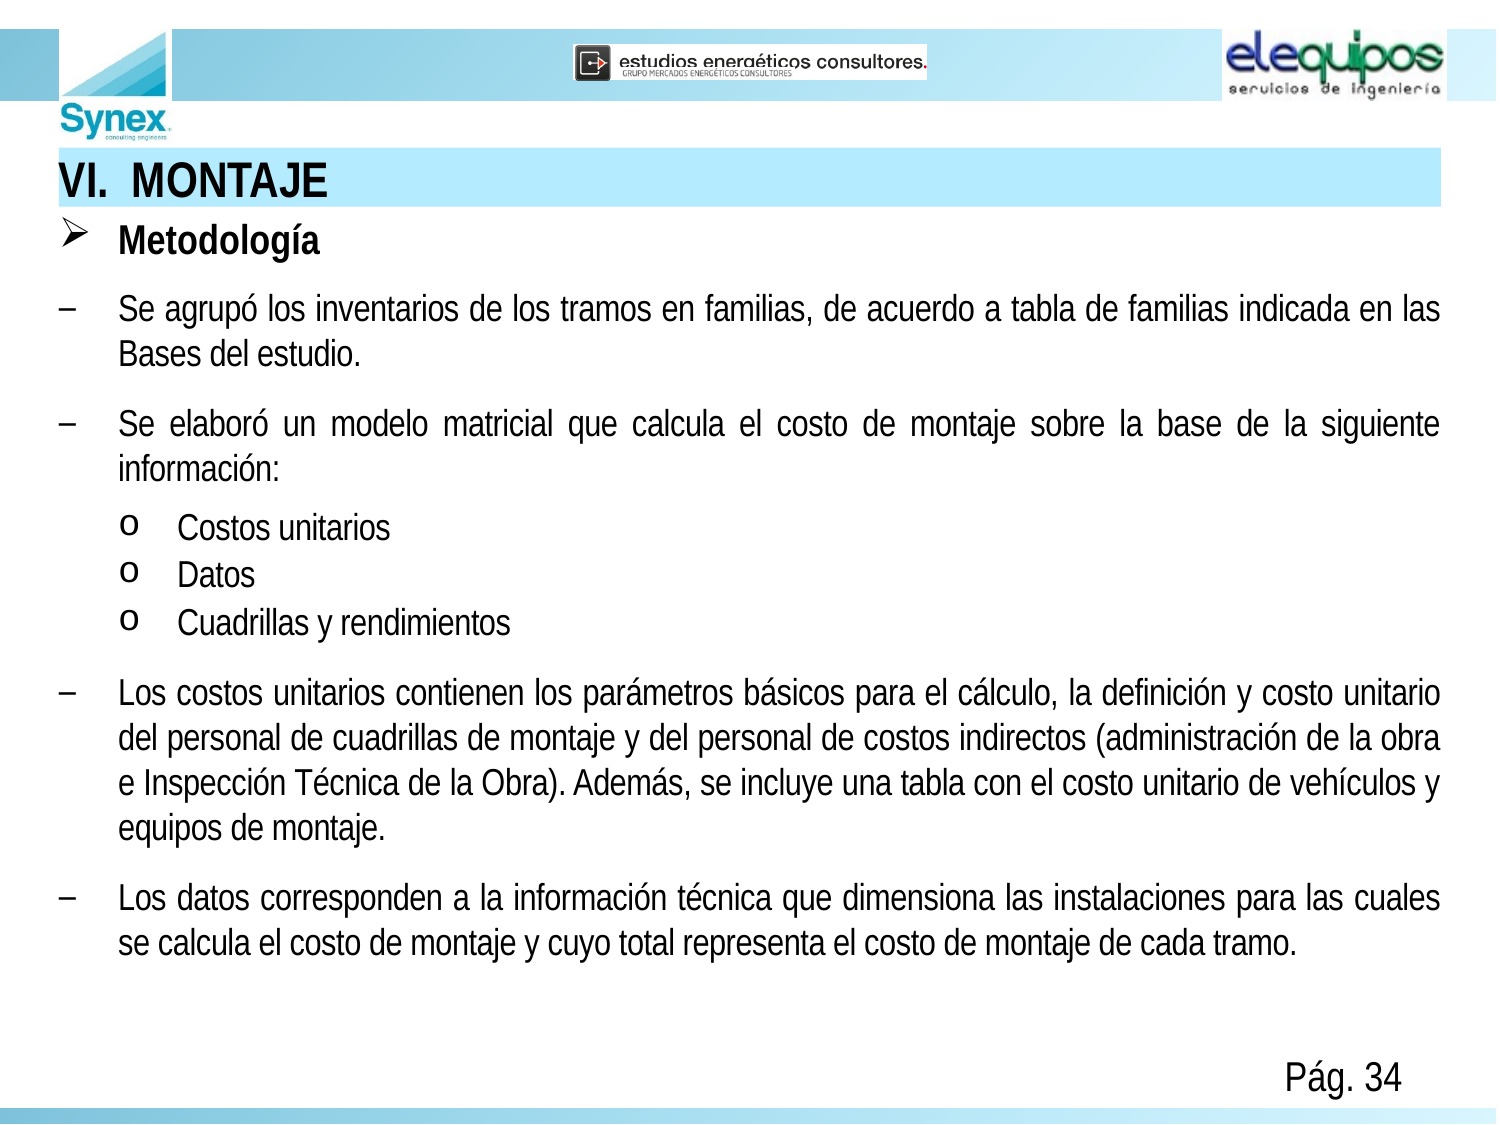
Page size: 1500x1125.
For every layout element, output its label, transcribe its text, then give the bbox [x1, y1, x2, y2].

text_box Pág. 34 [1269, 1051, 1418, 1099]
text_box Se agrupó los inventarios de los tramos en familias, de acuerdo a tabla de familias indicada en las Bases del estudio. Se elaboró un modelo matricial que calcula el costo de montaje sobre la base de la siguiente información: Costos unitarios Datos Cuadrillas y rendimientos Los costos unitarios contienen los parámetros básicos para el cálculo, la definición y costo unitario del personal de cuadrillas de montaje y del personal de costos indirectos (administración de la obra e Inspección Técnica de la Obra). Además, se incluye una tabla con el costo unitario de vehículos y equipos de montaje. Los datos corresponden a la información técnica que dimensiona las instalaciones para las cuales se calcula el costo de montaje y cuyo total representa el costo de montaje de cada tramo. [58, 283, 1441, 963]
text_box VI. MONTAJE [58, 149, 1441, 207]
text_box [58, 29, 1447, 142]
text_box Metodología [58, 212, 1441, 263]
